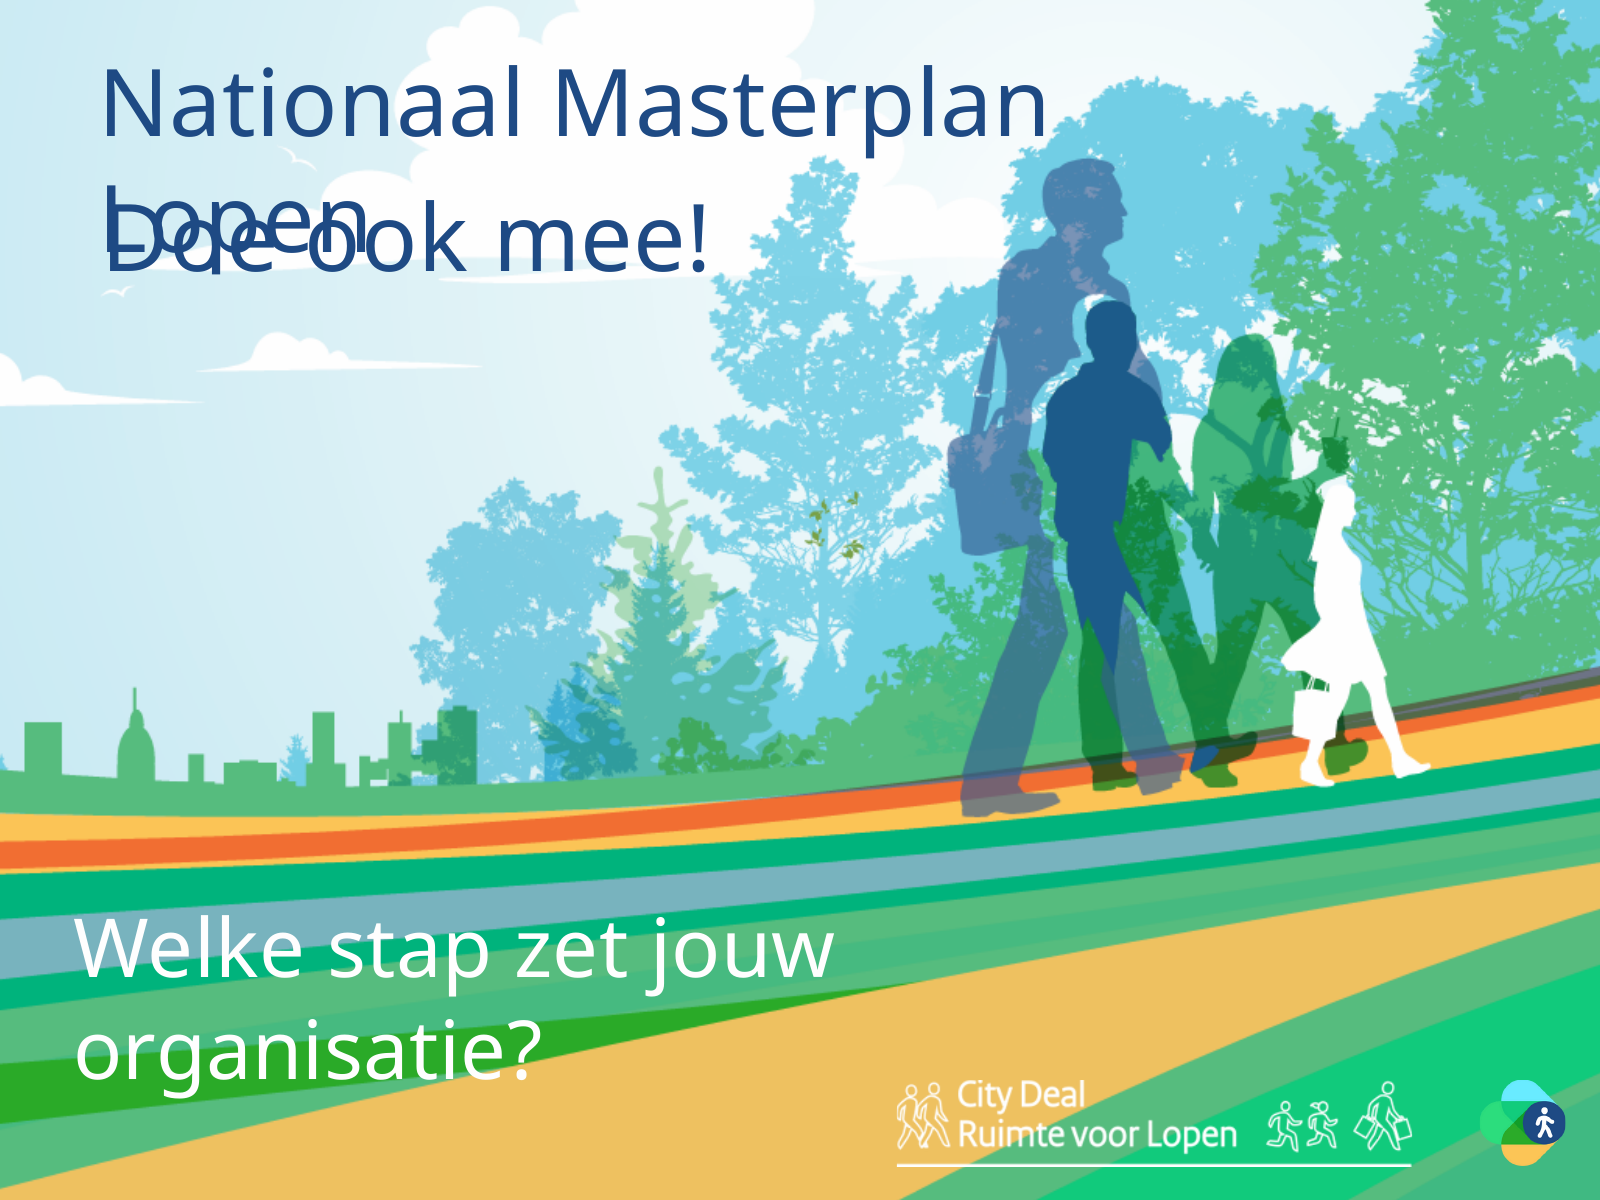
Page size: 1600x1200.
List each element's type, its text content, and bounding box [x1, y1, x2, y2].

text_box Nationaal Masterplan Lopen [99, 0, 1280, 272]
text_box Welke stap zet jouw organisatie? [73, 892, 1201, 1096]
text_box [1479, 1080, 1566, 1166]
text_box [896, 1080, 1413, 1168]
text_box Doe ook mee! [101, 173, 1280, 291]
text_box [0, 0, 1600, 1200]
